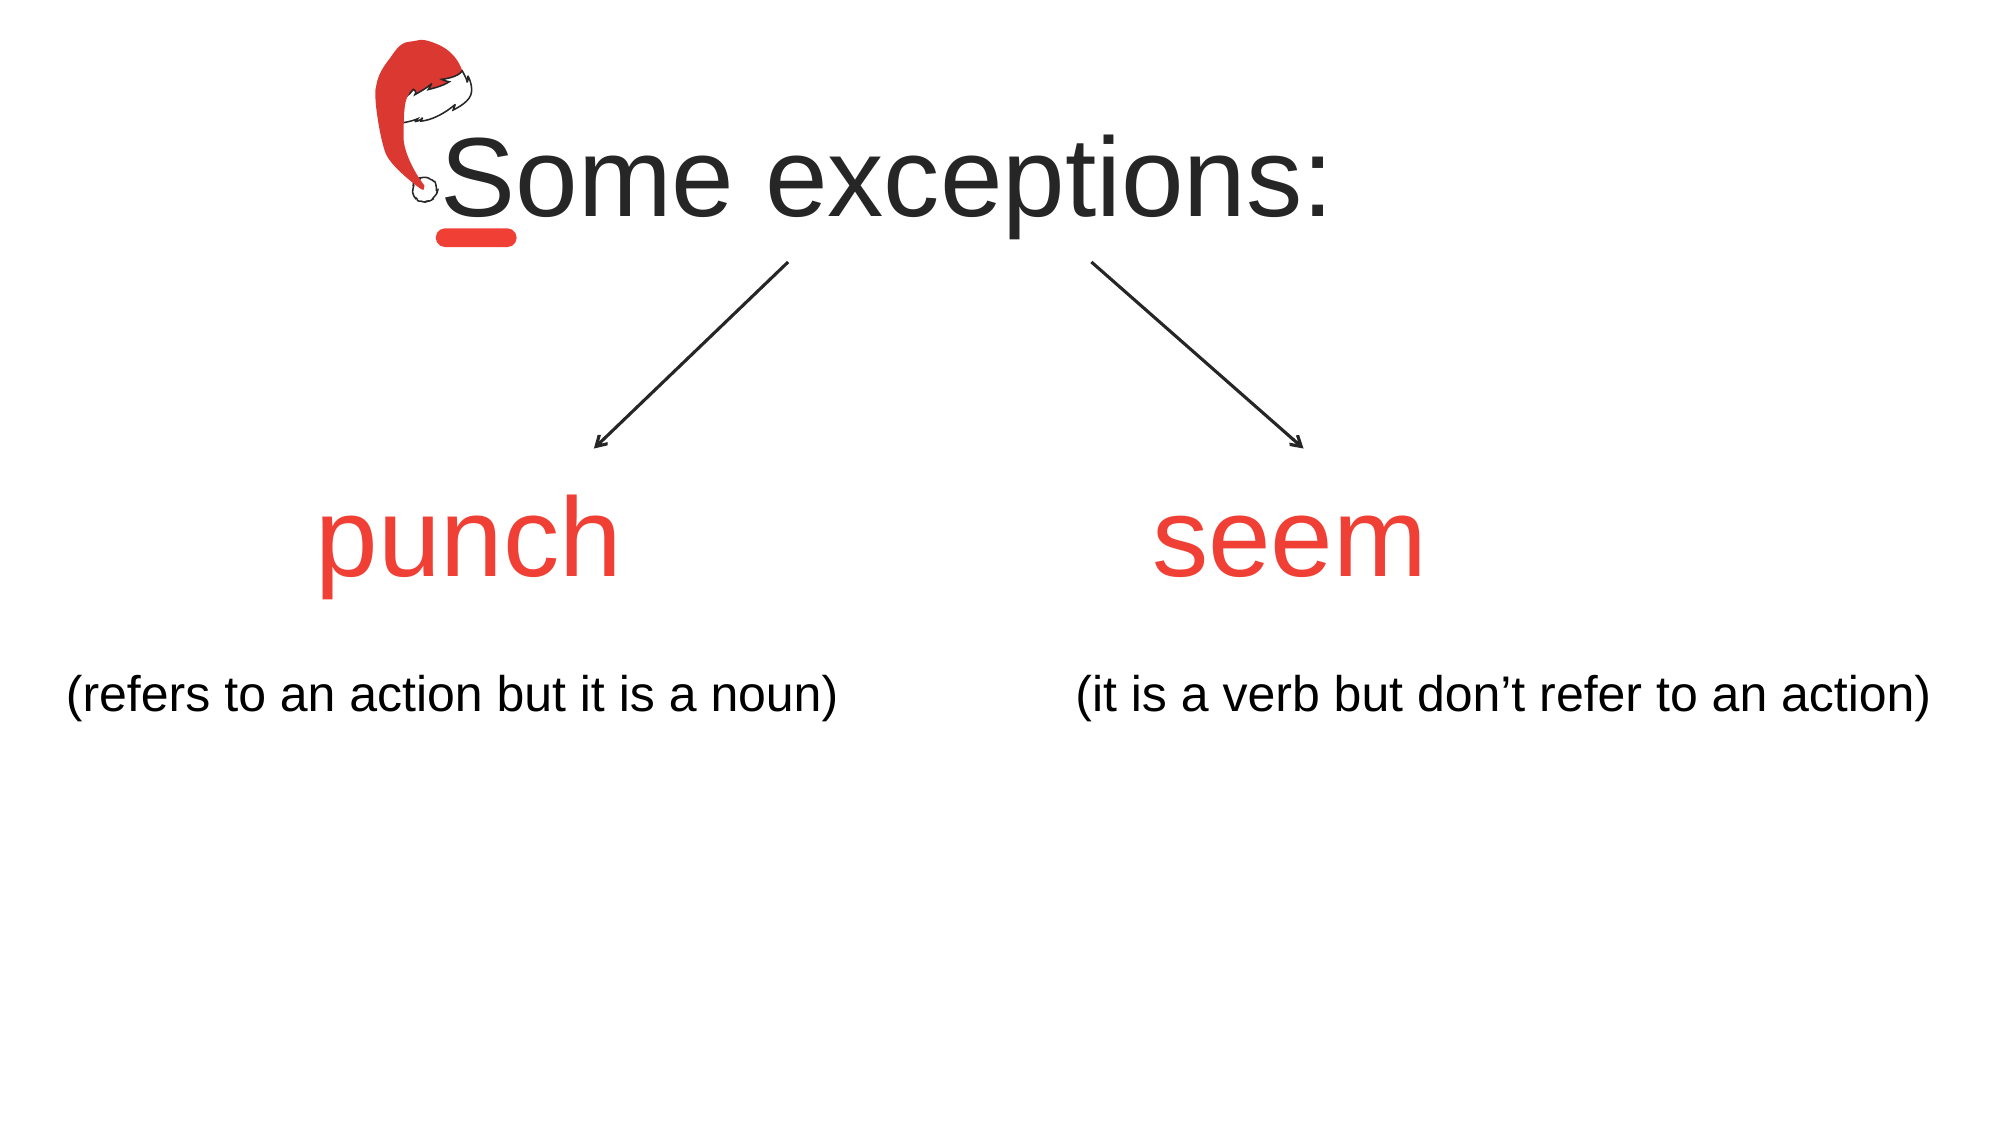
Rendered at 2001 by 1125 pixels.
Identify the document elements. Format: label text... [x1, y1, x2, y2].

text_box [593, 261, 789, 449]
text_box Some exceptions: punch seem (refers to an action but it is a noun) (it is a verb but don’t refer to an action) [51, 96, 2000, 741]
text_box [1091, 261, 1304, 449]
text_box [377, 39, 479, 199]
text_box [434, 227, 518, 249]
